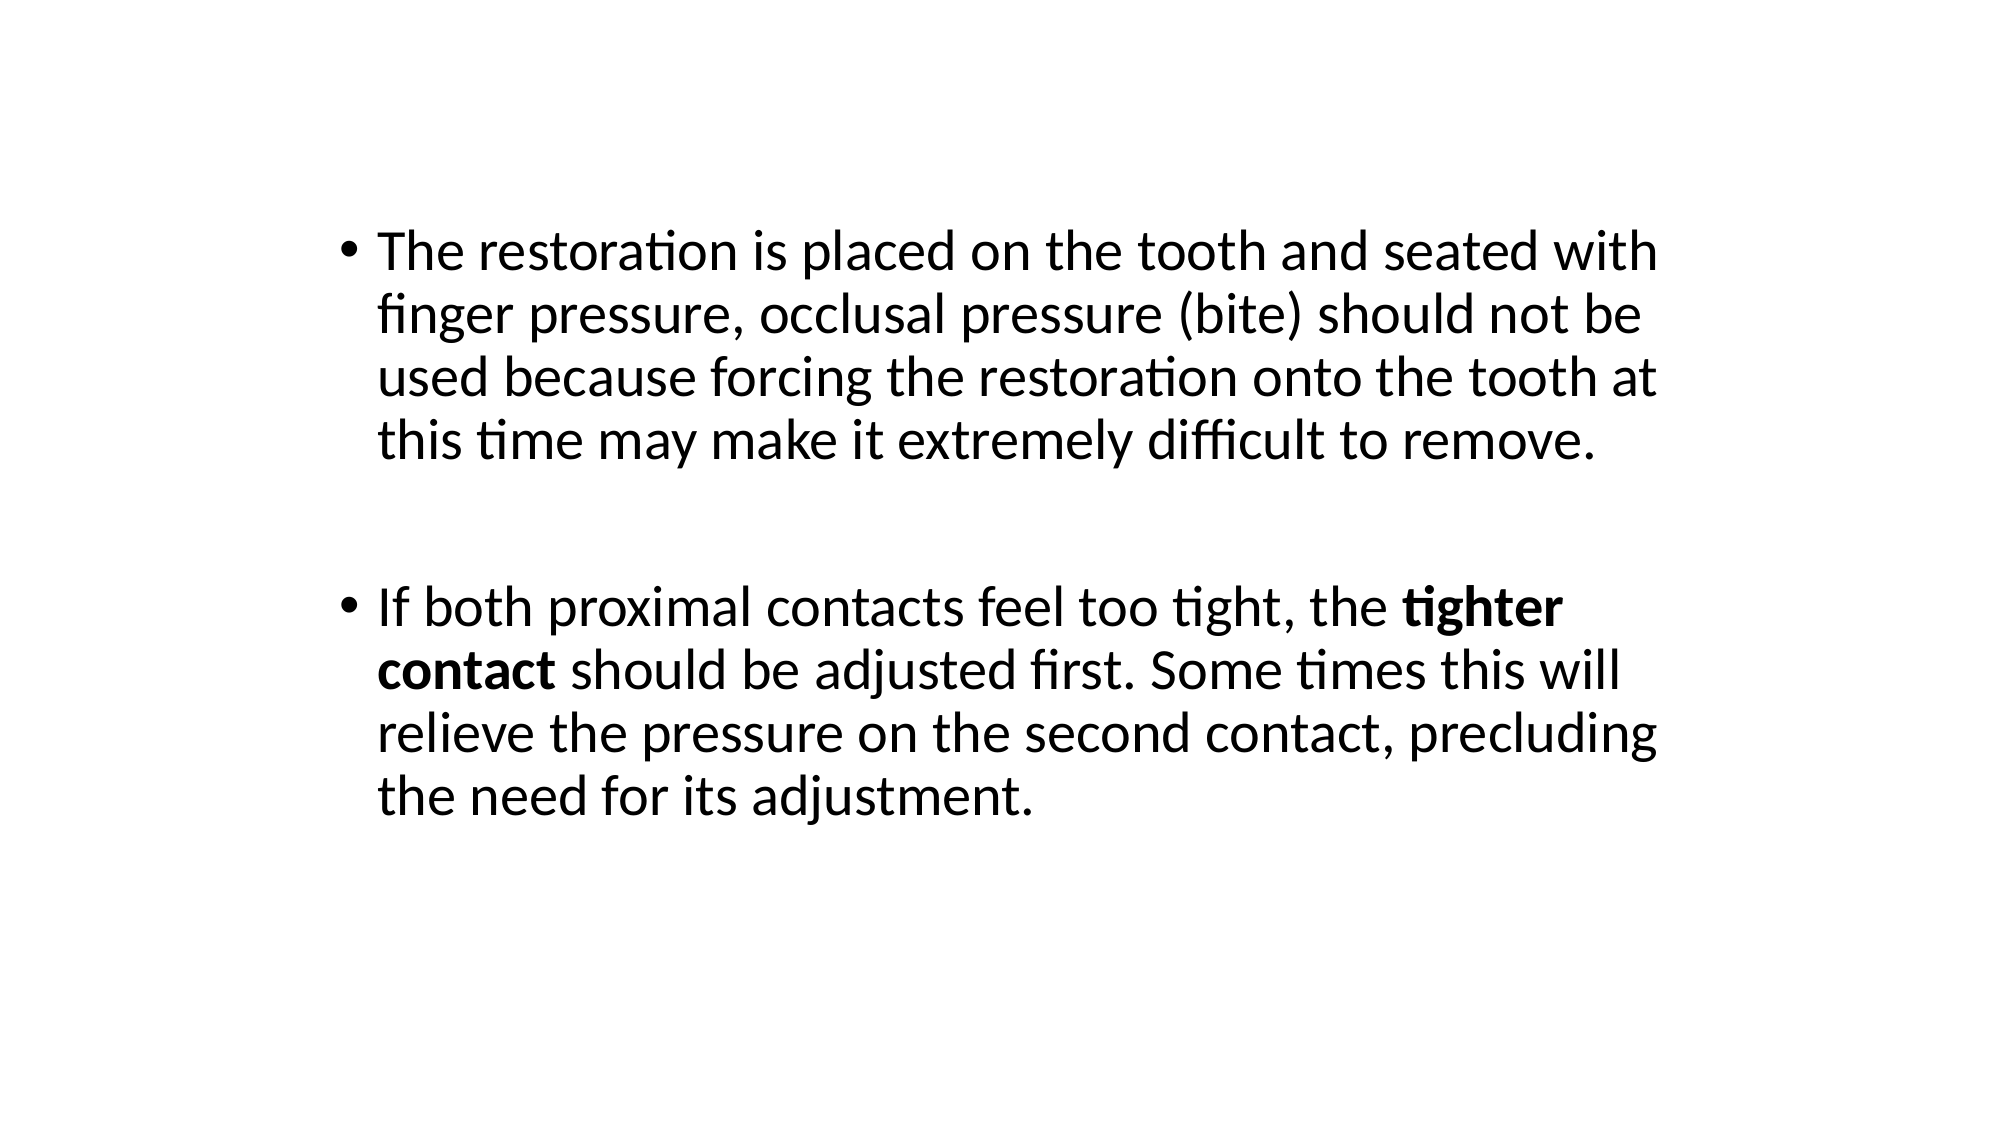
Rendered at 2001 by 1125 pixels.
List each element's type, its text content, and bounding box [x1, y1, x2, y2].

list The restoration is placed on the tooth and seated with finger pressure, occlusal pressure (bite) should not be used because forcing the restoration onto the tooth at this time may make it extremely difficult to remove. If both proximal contacts feel too tight, the tighter contact should be adjusted first. Some times this will relieve the pressure on the second contact, precluding the need for its adjustment. [324, 212, 1675, 1005]
